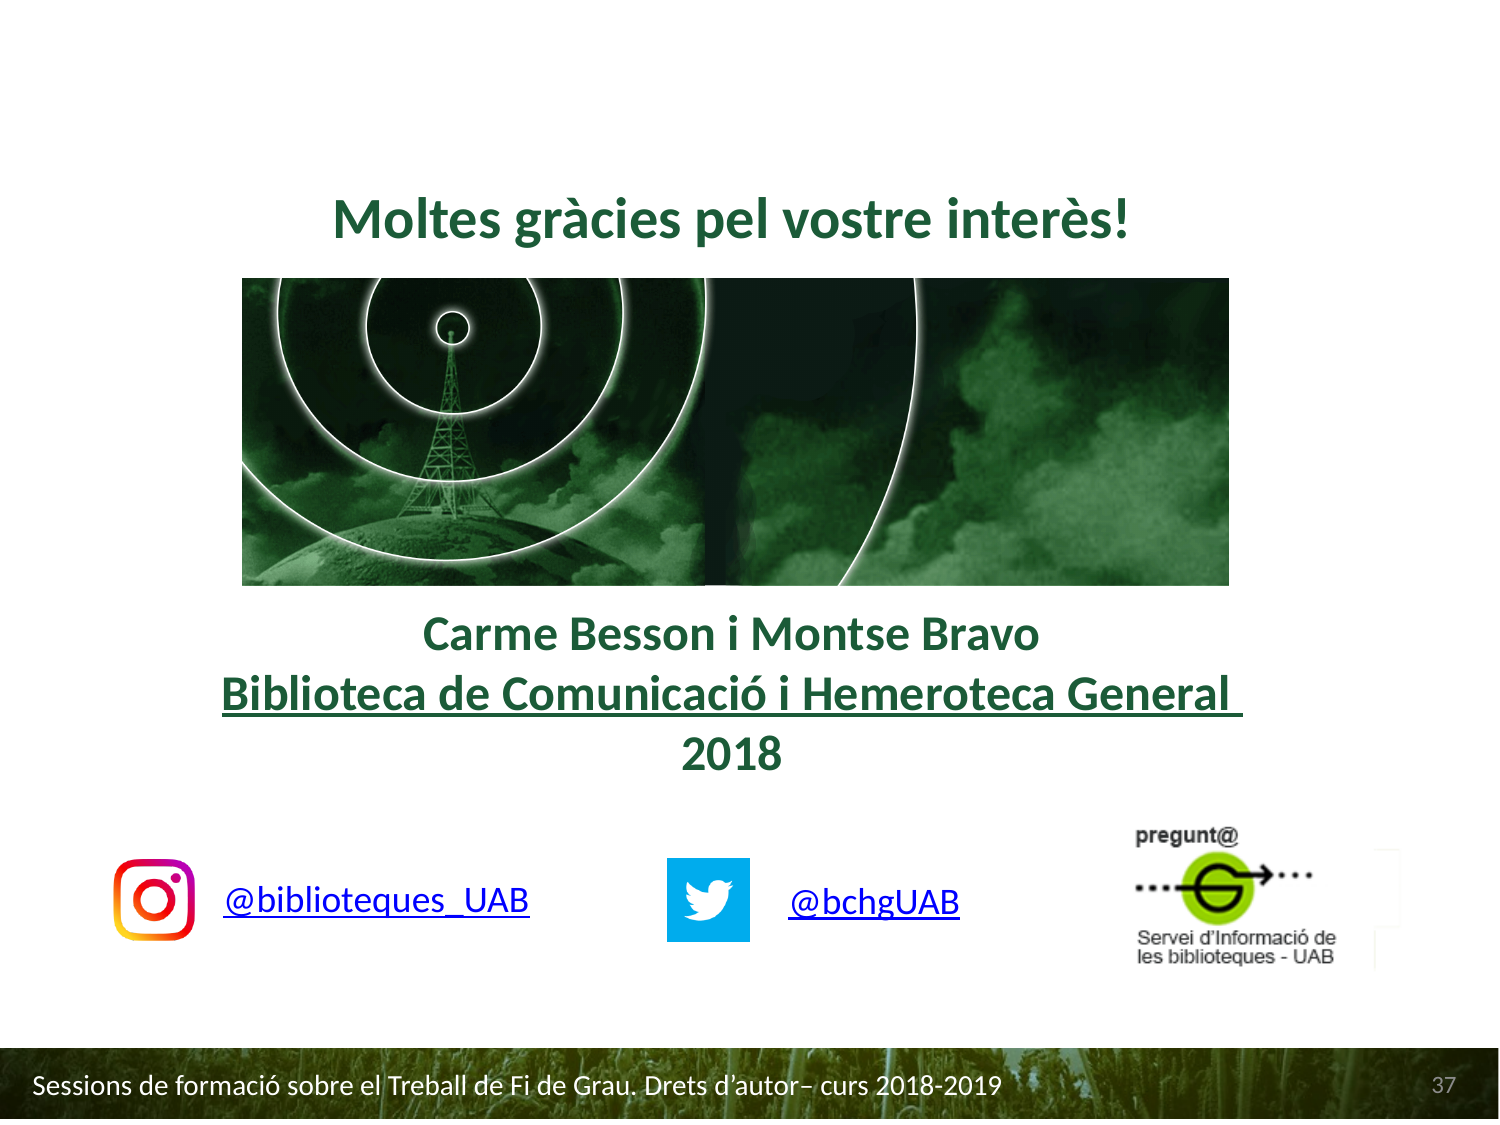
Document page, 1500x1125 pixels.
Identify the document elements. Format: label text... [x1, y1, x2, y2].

picture [0, 1048, 1500, 1119]
picture [111, 857, 195, 941]
picture [687, 881, 731, 920]
slide_number 37 [1353, 1053, 1472, 1114]
text_box @biblioteques_UAB [208, 868, 550, 928]
picture [1125, 820, 1412, 973]
picture [241, 278, 1229, 587]
text_box @bchgUAB [773, 869, 987, 930]
text_box Moltes gràcies pel vostre interès! Carme Besson i Montse Bravo Biblioteca de Comunicació i Hemeroteca General 2018 [194, 172, 1270, 788]
